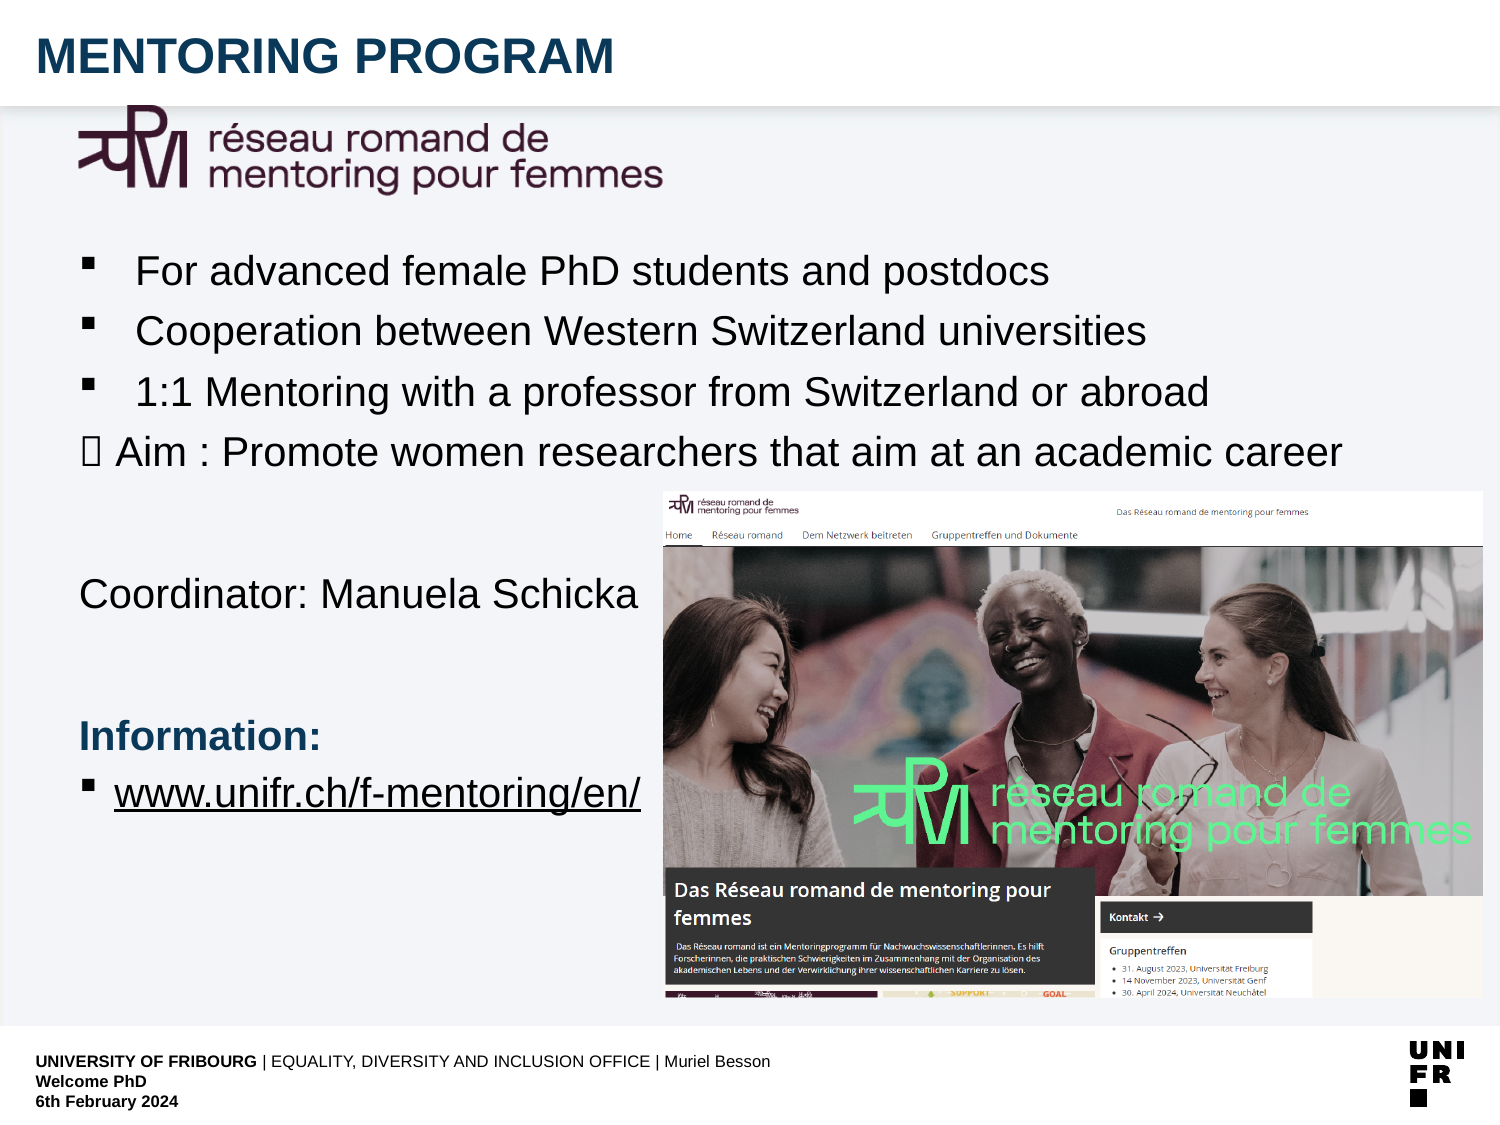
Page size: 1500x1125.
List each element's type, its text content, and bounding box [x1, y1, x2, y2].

title Mentoring program [35, 26, 1465, 107]
list For advanced female PhD students and postdocs Cooperation between Western Switzerland universities 1:1 Mentoring with a professor from Switzerland or abroad  Aim : Promote women researchers that aim at an academic career Coordinator: Manuela Schicka Information: www.unifr.ch/f-mentoring/en/ [78, 181, 1467, 1018]
picture [0, 105, 1500, 1026]
